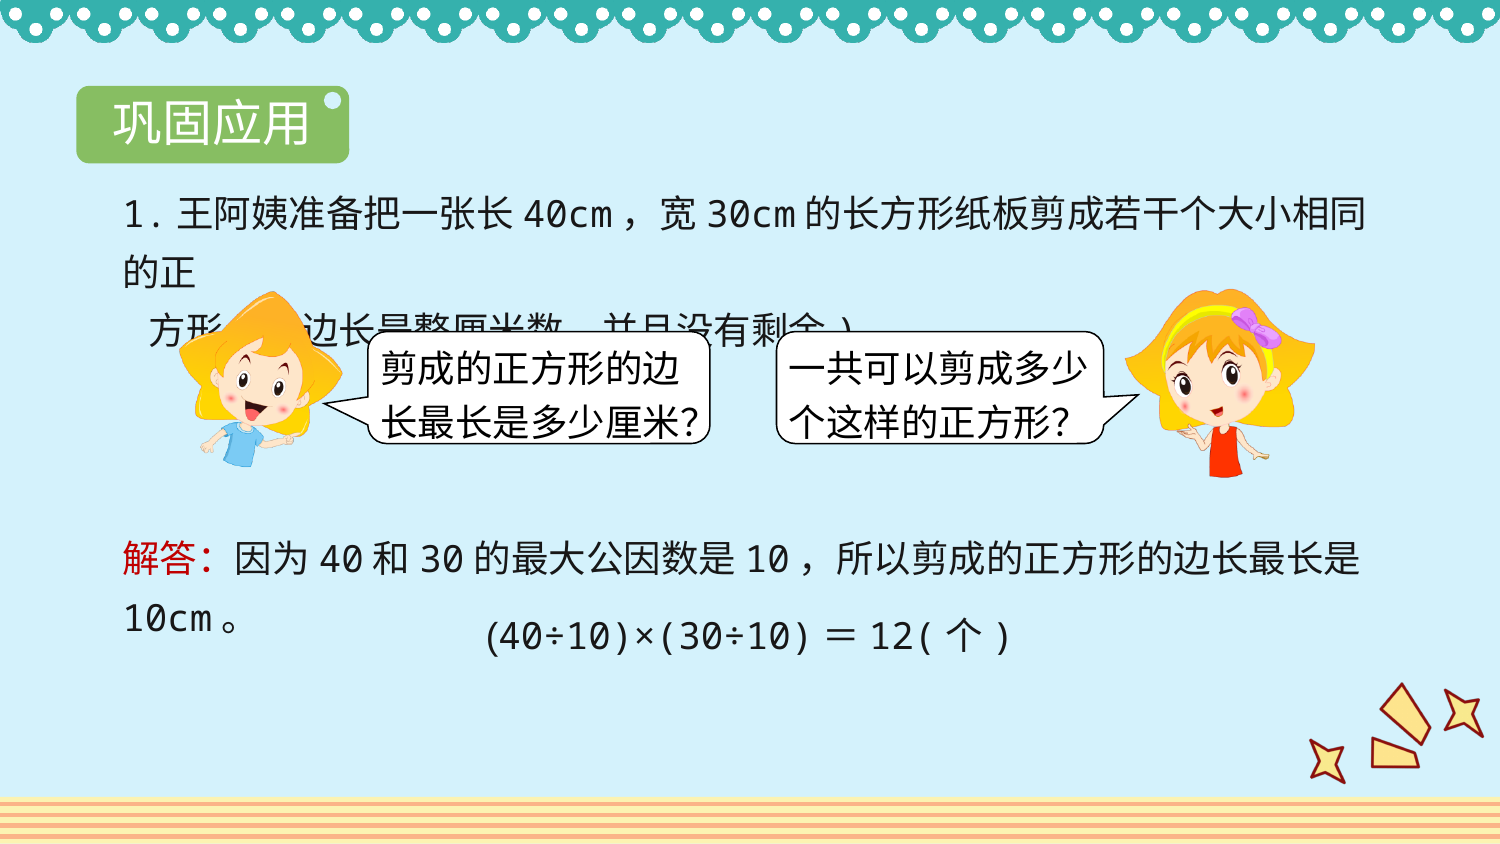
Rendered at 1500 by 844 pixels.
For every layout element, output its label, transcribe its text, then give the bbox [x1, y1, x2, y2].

text_box 1.王阿姨准备把一张长40cm，宽30cm的长方形纸板剪成若干个大小相同的正 方形。(边长是整厘米数，并且没有剩余) [107, 169, 1384, 360]
picture [1105, 265, 1349, 509]
picture [0, 0, 1500, 43]
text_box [76, 84, 350, 164]
text_box (40÷10)×(30÷10)＝12(个) [471, 604, 1029, 665]
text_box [365, 328, 715, 446]
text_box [774, 328, 1105, 446]
picture [158, 281, 362, 485]
picture [1292, 642, 1499, 836]
text_box 解答：因为40和30的最大公因数是10，所以剪成的正方形的边长最长是10cm。 [107, 514, 1416, 646]
